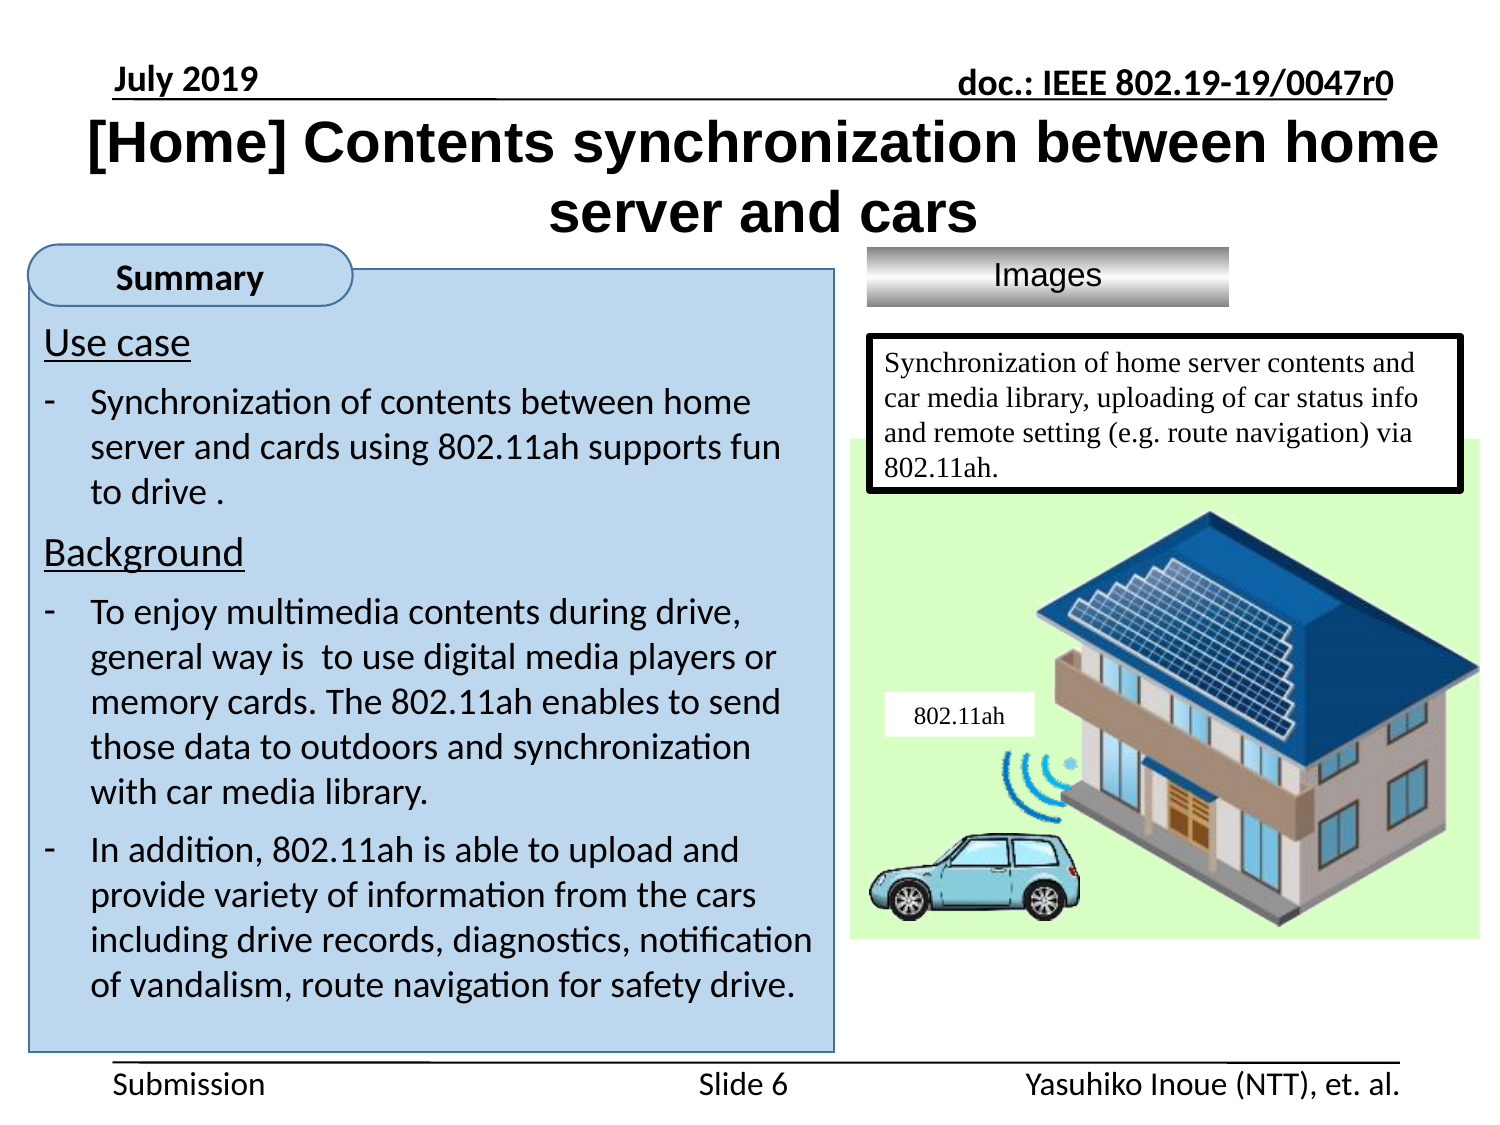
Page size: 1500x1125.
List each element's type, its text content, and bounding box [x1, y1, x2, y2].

text_box [849, 438, 1480, 940]
title [Home] Contents synchronization between home server and cars [27, 106, 1500, 243]
footer Yasuhiko Inoue (NTT), et. al. [878, 1061, 1402, 1101]
text_box Use case Synchronization of contents between home server and cards using 802.11ah supports fun to drive . Background To enjoy multimedia contents during drive, general way is to use digital media players or memory cards. The 802.11ah enables to send those data to outdoors and synchronization with car media library. In addition, 802.11ah is able to upload and provide variety of information from the cars including drive records, diagnostics, notification of vandalism, route navigation for safety drive. [28, 268, 835, 1053]
text_box 802.11ah [884, 691, 1030, 737]
text_box Images [866, 247, 1229, 307]
text_box Summary [27, 244, 353, 306]
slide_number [114, 54, 423, 100]
text_box Synchronization of home server contents and car media library, uploading of car status info and remote setting (e.g. route navigation) via 802.11ah. [869, 335, 1461, 491]
picture [869, 510, 1480, 928]
slide_number Slide 6 [687, 1061, 800, 1123]
